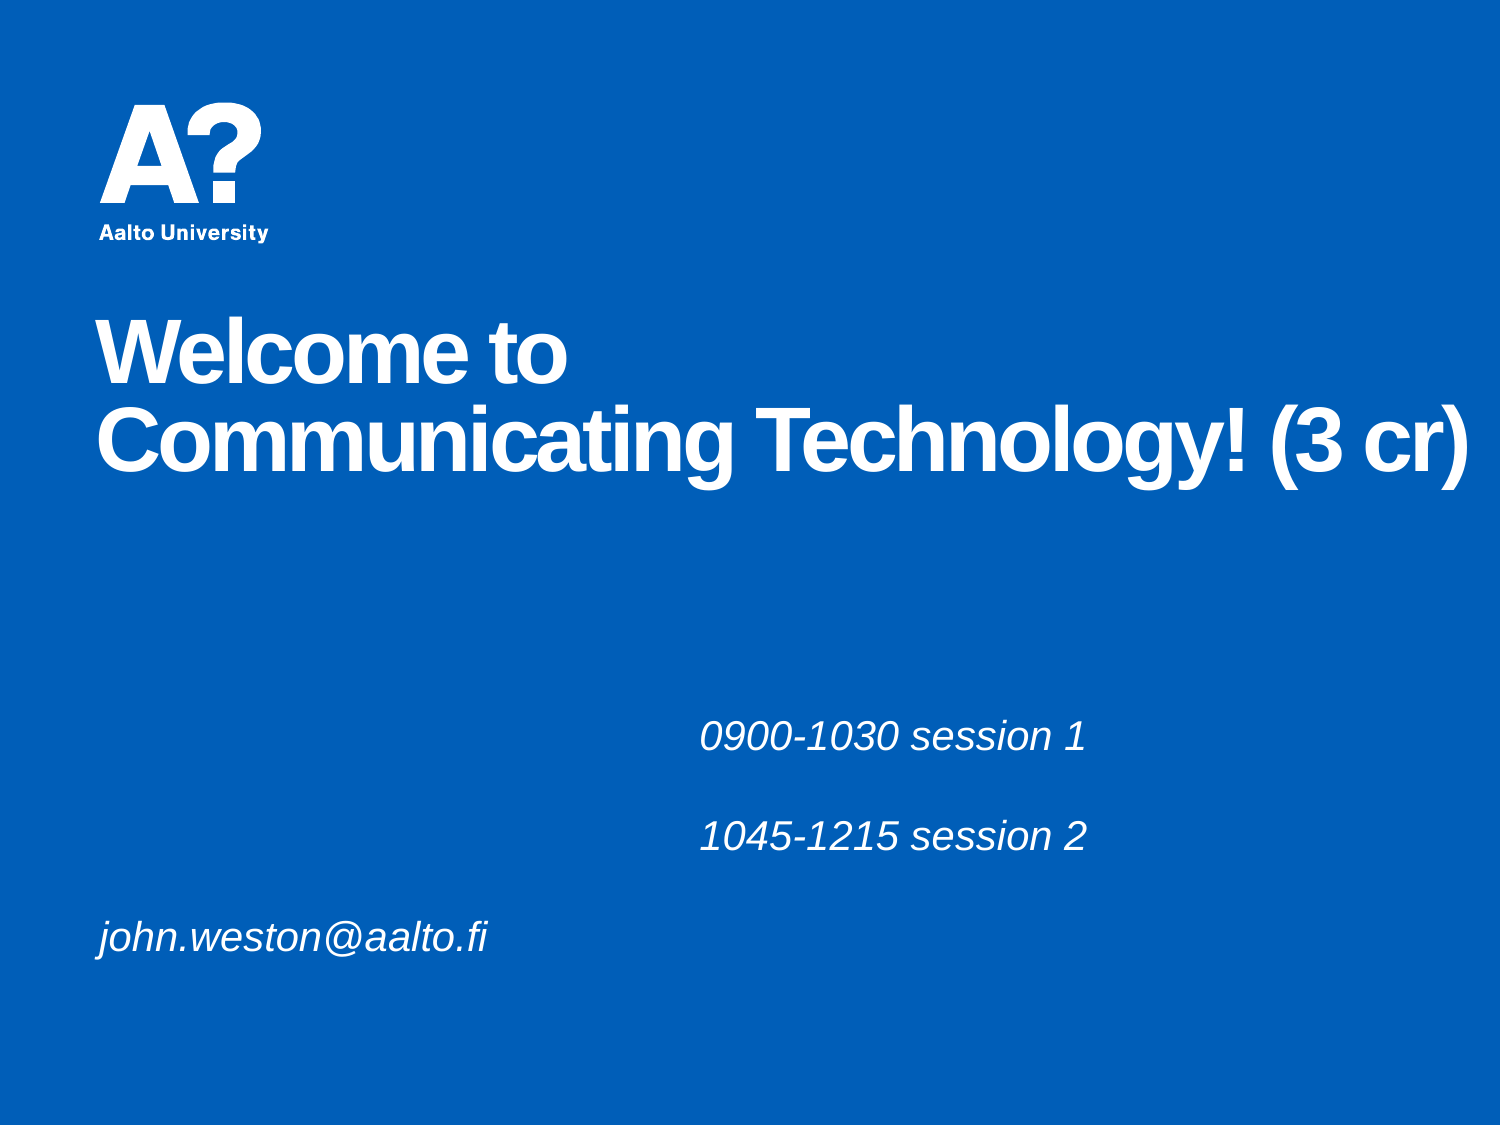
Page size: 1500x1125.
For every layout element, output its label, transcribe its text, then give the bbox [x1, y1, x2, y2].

title Welcome to Communicating Technology! (3 cr) [95, 313, 1483, 703]
subtitle 0900-1030 session 1 1045-1215 session 2 john.weston@aalto.fi [99, 538, 1447, 1118]
